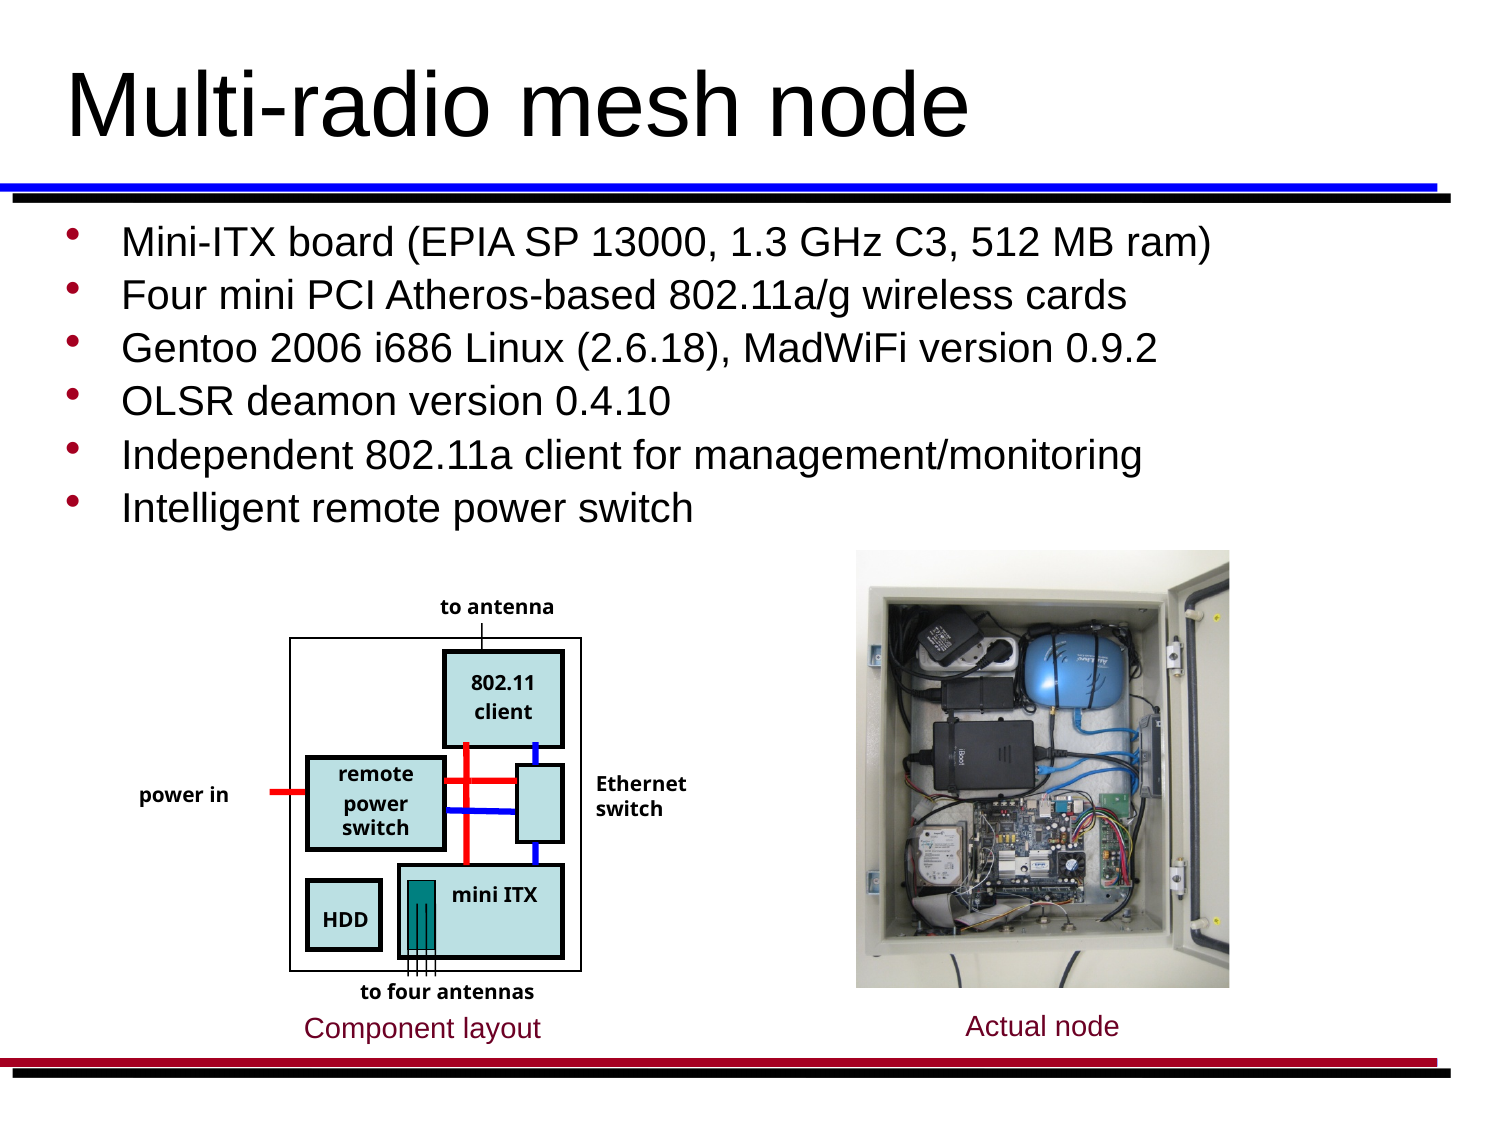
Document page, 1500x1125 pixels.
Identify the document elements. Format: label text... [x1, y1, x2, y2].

list Mini-ITX board (EPIA SP 13000, 1.3 GHz C3, 512 MB ram) Four mini PCI Atheros-based 802.11a/g wireless cards Gentoo 2006 i686 Linux (2.6.18), MadWiFi version 0.9.2 OLSR deamon version 0.4.10 Independent 802.11a client for management/monitoring Intelligent remote power switch [50, 212, 1425, 1050]
picture [855, 550, 1230, 989]
text_box Actual node [950, 999, 1270, 1083]
title Multi-radio mesh node [50, 0, 1425, 200]
text_box Component layout [289, 1019, 656, 1071]
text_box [123, 586, 727, 1012]
